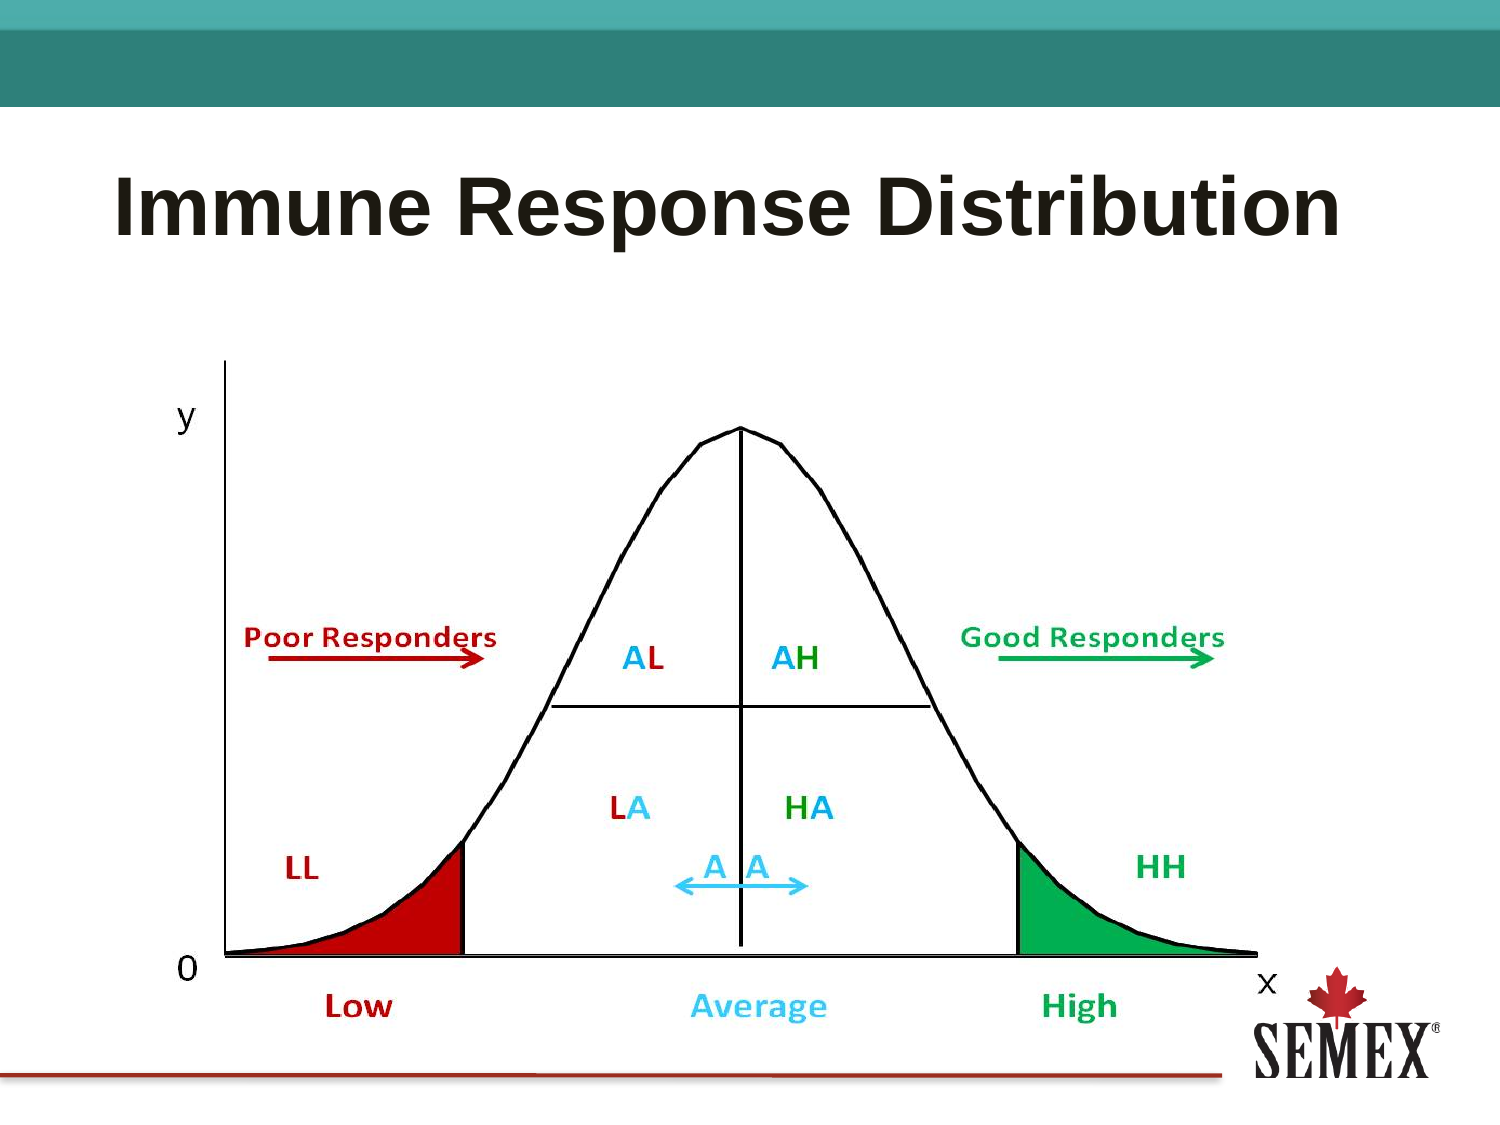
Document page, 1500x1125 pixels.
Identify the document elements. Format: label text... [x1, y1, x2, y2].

title Immune Response Distribution [98, 137, 1400, 268]
picture [114, 337, 1441, 1079]
picture [0, 0, 1500, 120]
